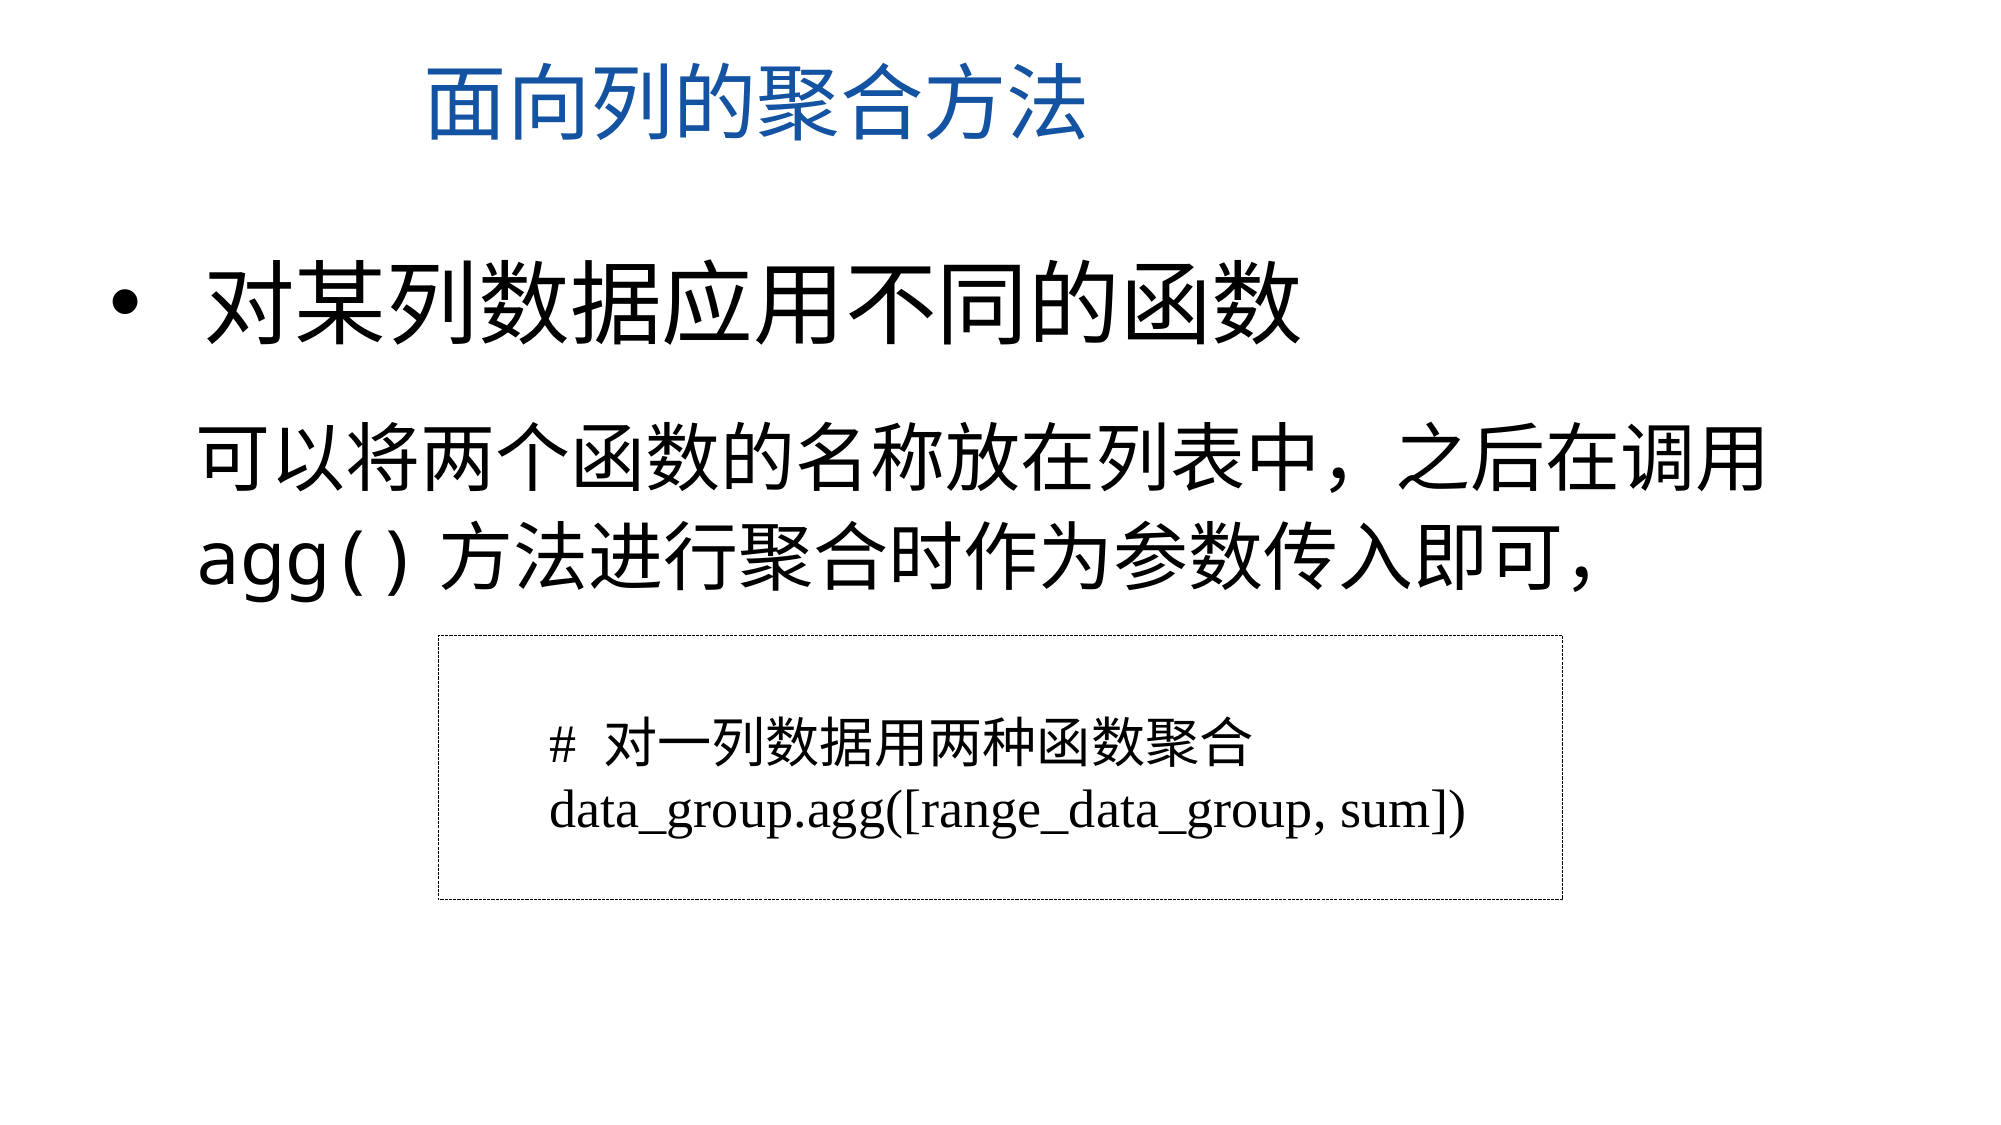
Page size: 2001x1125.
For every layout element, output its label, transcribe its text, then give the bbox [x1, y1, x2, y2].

text_box 对某列数据应用不同的函数 [94, 216, 1653, 364]
text_box 可以将两个函数的名称放在列表中，之后在调用agg()方法进行聚合时作为参数传入即可， [180, 393, 1821, 607]
text_box [438, 635, 1563, 901]
text_box 面向列的聚合方法 [409, 43, 1507, 158]
